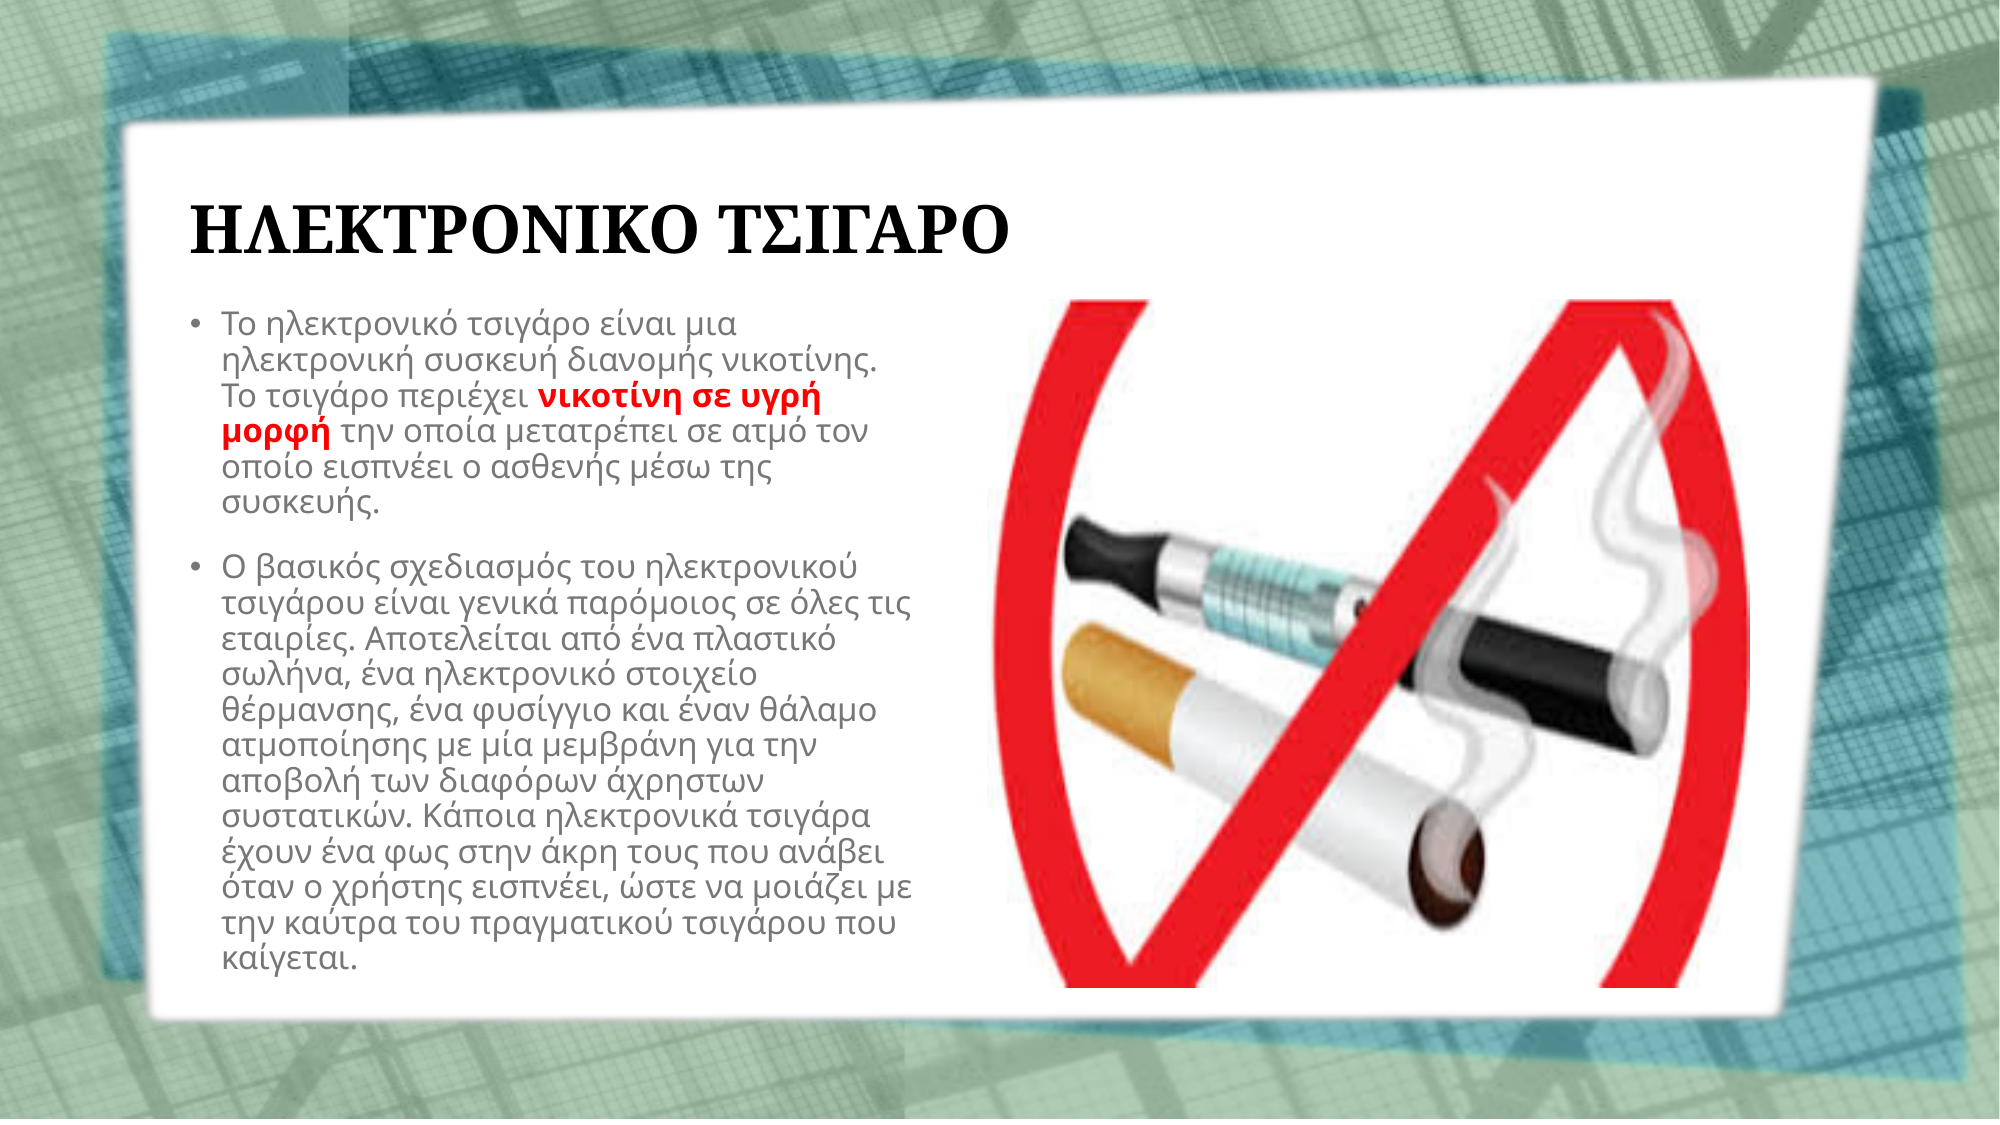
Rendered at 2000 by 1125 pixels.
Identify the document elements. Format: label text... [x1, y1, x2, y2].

title ΗΛΕΚΤΡΟΝΙΚΟ ΤΣΙΓΑΡΟ [174, 87, 1750, 275]
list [987, 299, 1750, 988]
list Το ηλεκτρονικό τσιγάρο είναι μια ηλεκτρονική συσκευή διανομής νικοτίνης. Το τσιγάρο περιέχει νικοτίνη σε υγρή μορφή την οποία μετατρέπει σε ατμό τον οποίο εισπνέει ο ασθενής μέσω της συσκευής. Ο βασικός σχεδιασμός του ηλεκτρονικού τσιγάρου είναι γενικά παρόμοιος σε όλες τις εταιρίες. Αποτελείται από ένα πλαστικό σωλήνα, ένα ηλεκτρονικό στοιχείο θέρμανσης, ένα φυσίγγιο και έναν θάλαμο ατμοποίησης με μία μεμβράνη για την αποβολή των διαφόρων άχρηστων συστατικών. Κάποια ηλεκτρονικά τσιγάρα έχουν ένα φως στην άκρη τους που ανάβει όταν ο χρήστης εισπνέει, ώστε να μοιάζει με την καύτρα του πραγματικού τσιγάρου που καίγεται. [174, 299, 937, 988]
picture [0, 0, 2000, 1119]
